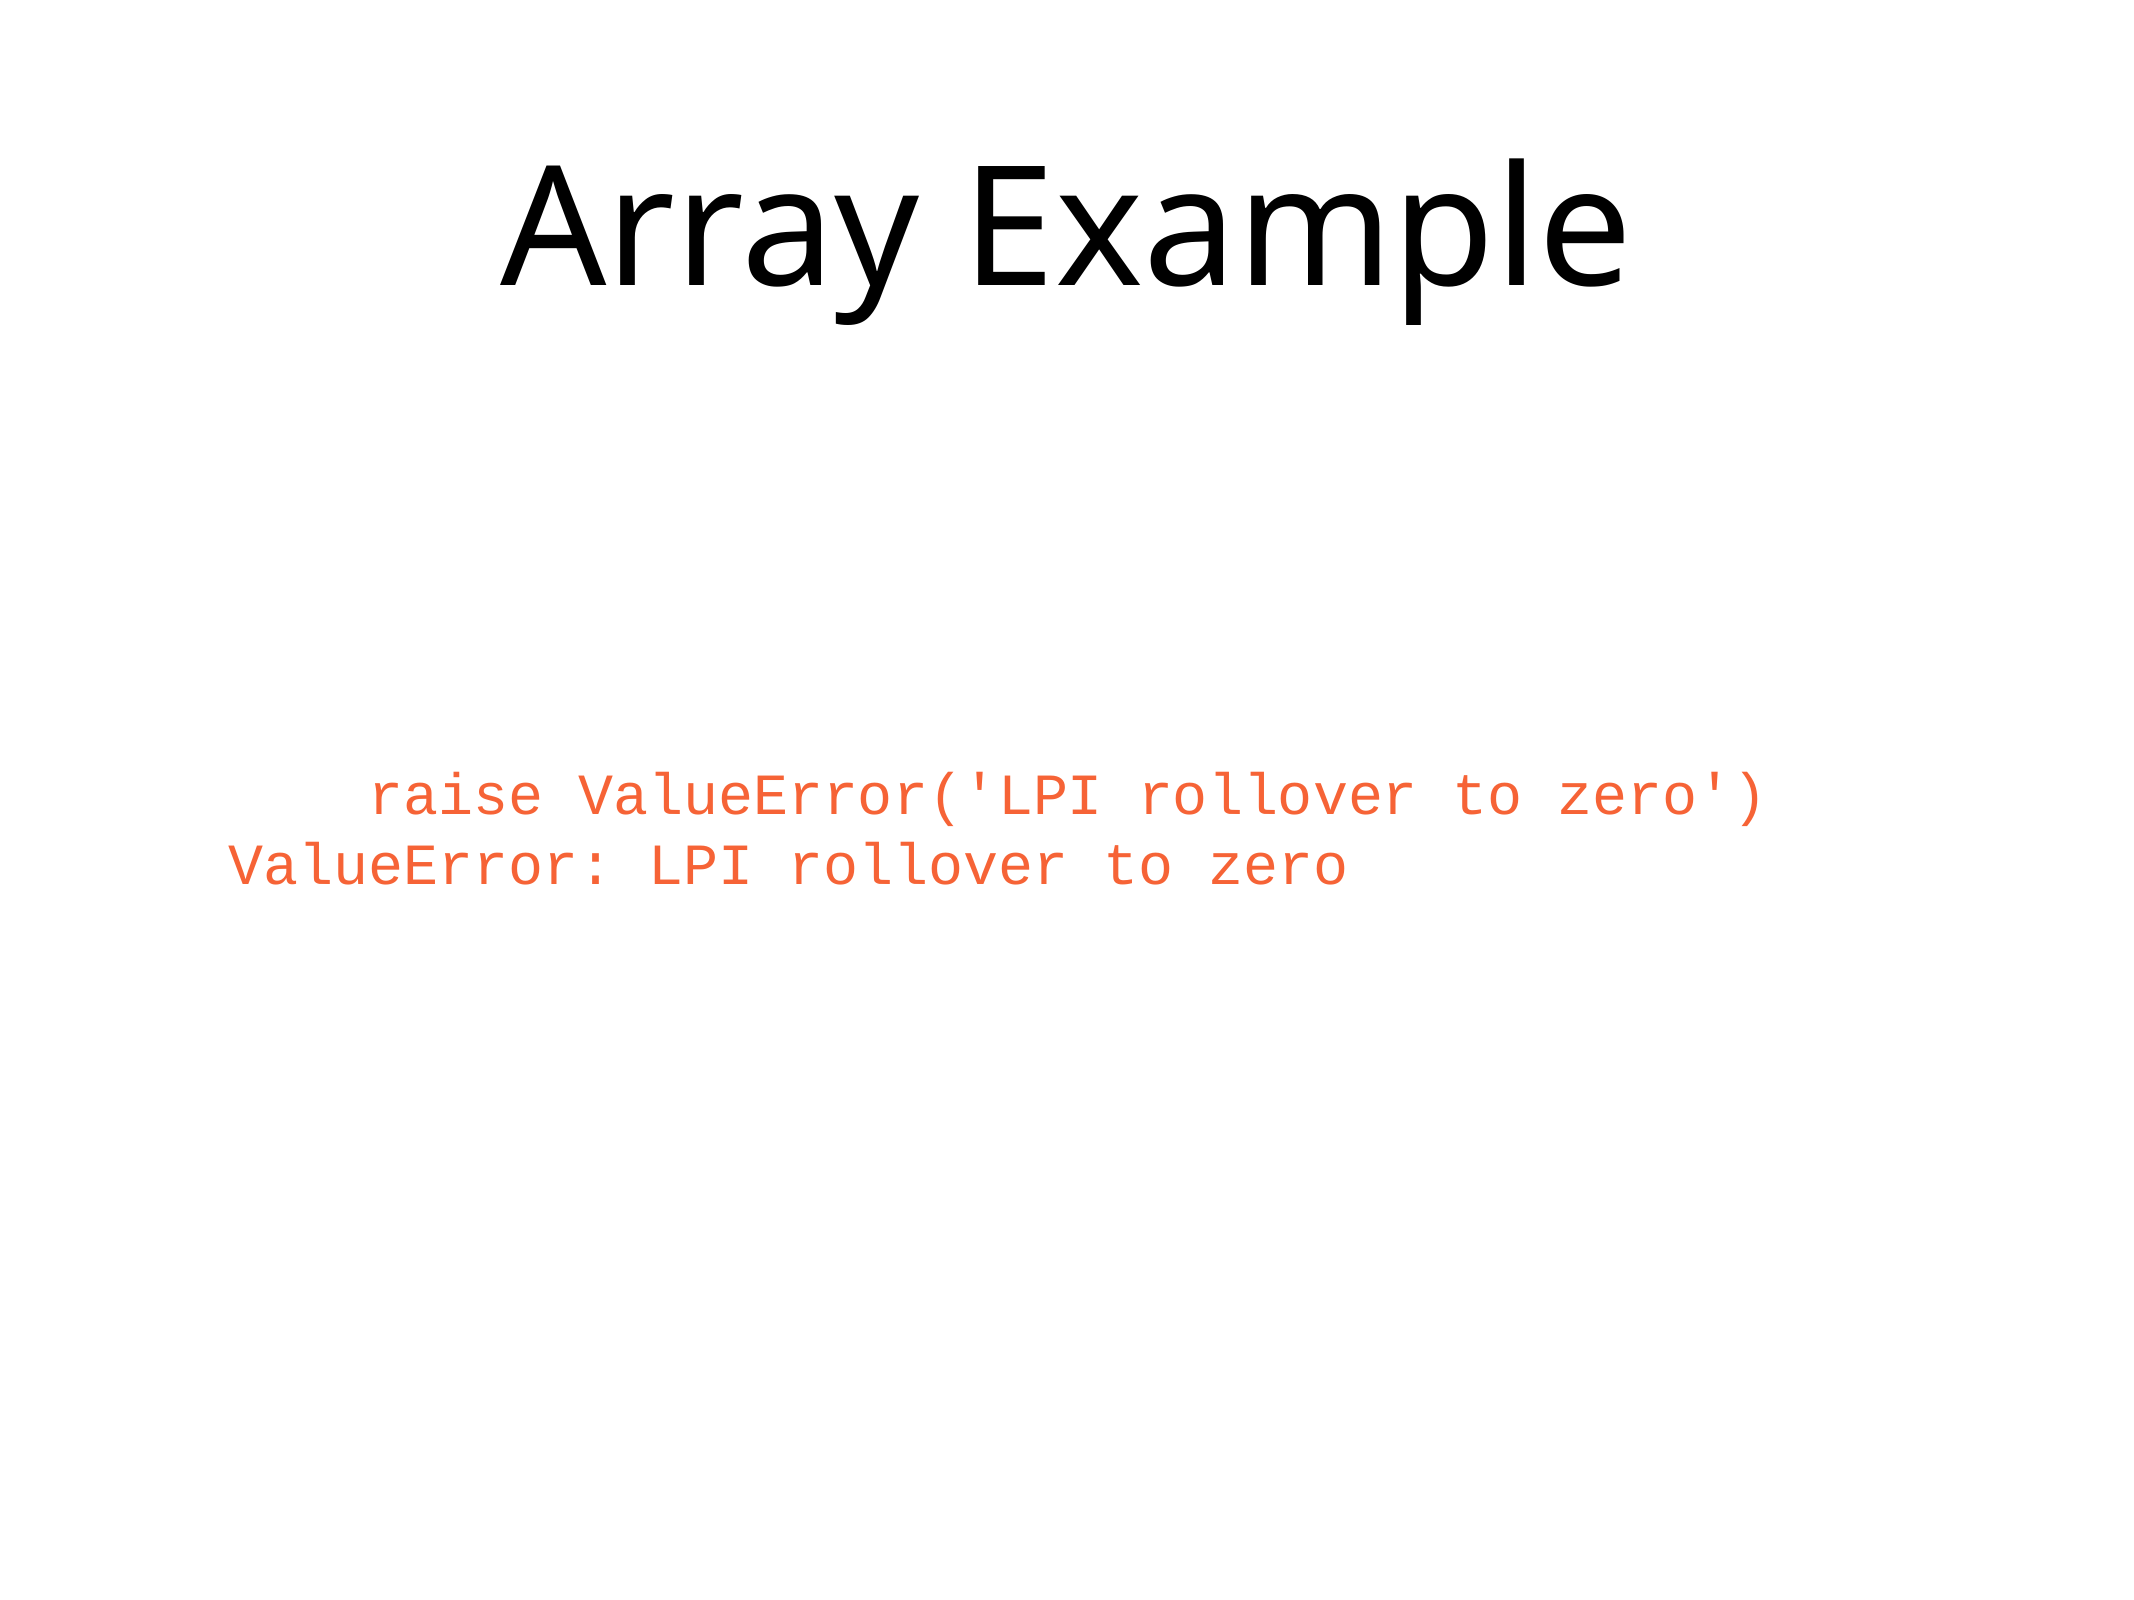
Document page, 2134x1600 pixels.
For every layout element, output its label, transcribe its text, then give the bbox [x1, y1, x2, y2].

title Array Example [155, 41, 1978, 397]
text_box raise ValueError('LPI rollover to zero') ValueError: LPI rollover to zero [220, 747, 1777, 905]
